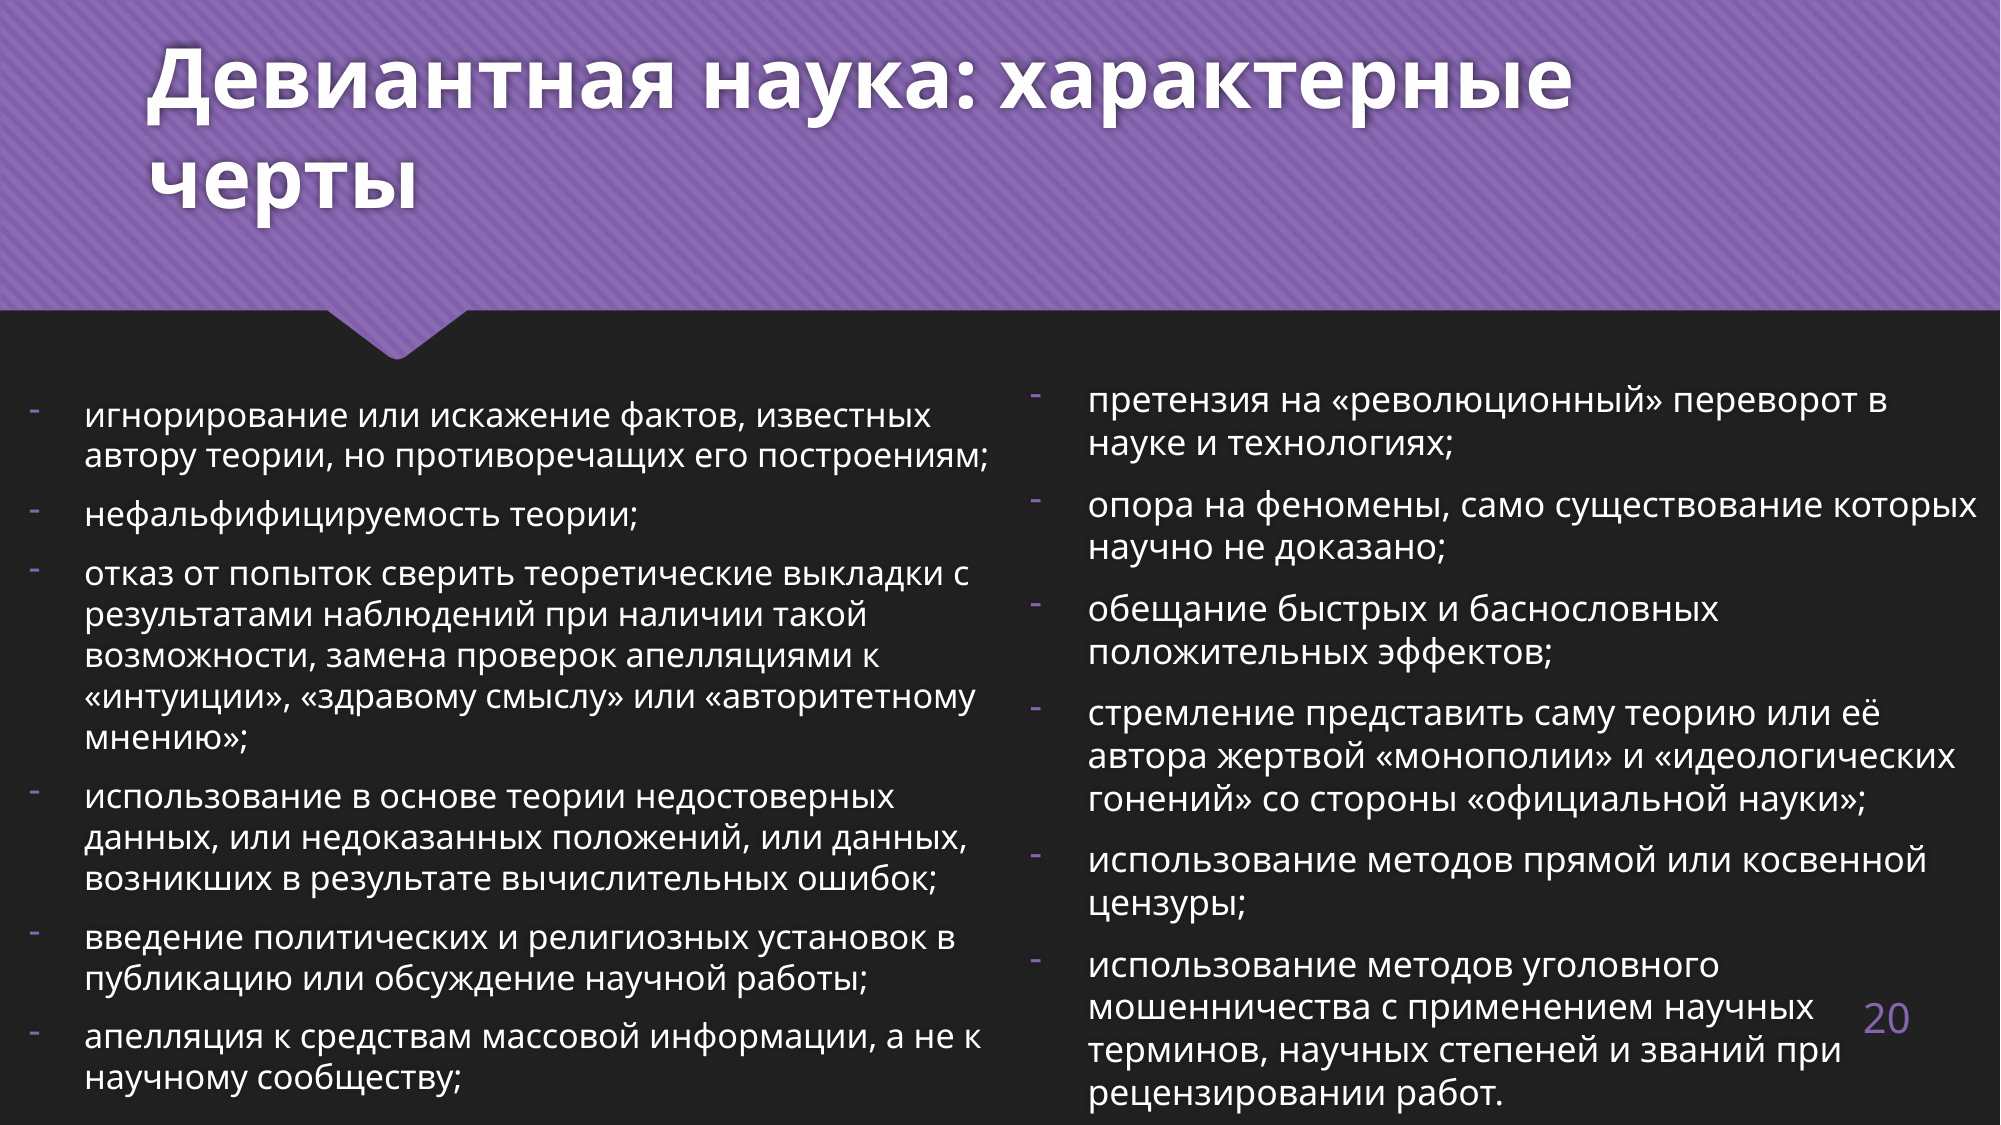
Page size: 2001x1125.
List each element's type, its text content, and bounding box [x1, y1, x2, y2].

list претензия на «революционный» переворот в науке и технологиях; опора на феномены, само существование которых научно не доказано; обещание быстрых и баснословных положительных эффектов; стремление представить саму теорию или её автора жертвой «монополии» и «идеологических гонений» со стороны «официальной науки»; использование методов прямой или косвенной цензуры; использование методов уголовного мошенничества с применением научных терминов, научных степеней и званий при рецензировании работ. [1014, 364, 2000, 1125]
slide_number 20 [1751, 970, 1926, 1051]
title Девиантная наука: характерные черты [132, 73, 1868, 233]
list игнорирование или искажение фактов, известных автору теории, но противоречащих его построениям; нефальфифицируемость теории; отказ от попыток сверить теоретические выкладки с результатами наблюдений при наличии такой возможности, замена проверок апелляциями к «интуиции», «здравому смыслу» или «авторитетному мнению»; использование в основе теории недостоверных данных, или недоказанных положений, или данных, возникших в результате вычислительных ошибок; введение политических и религиозных установок в публикацию или обсуждение научной работы; апелляция к средствам массовой информации, а не к научному сообществу; [13, 364, 1009, 1125]
